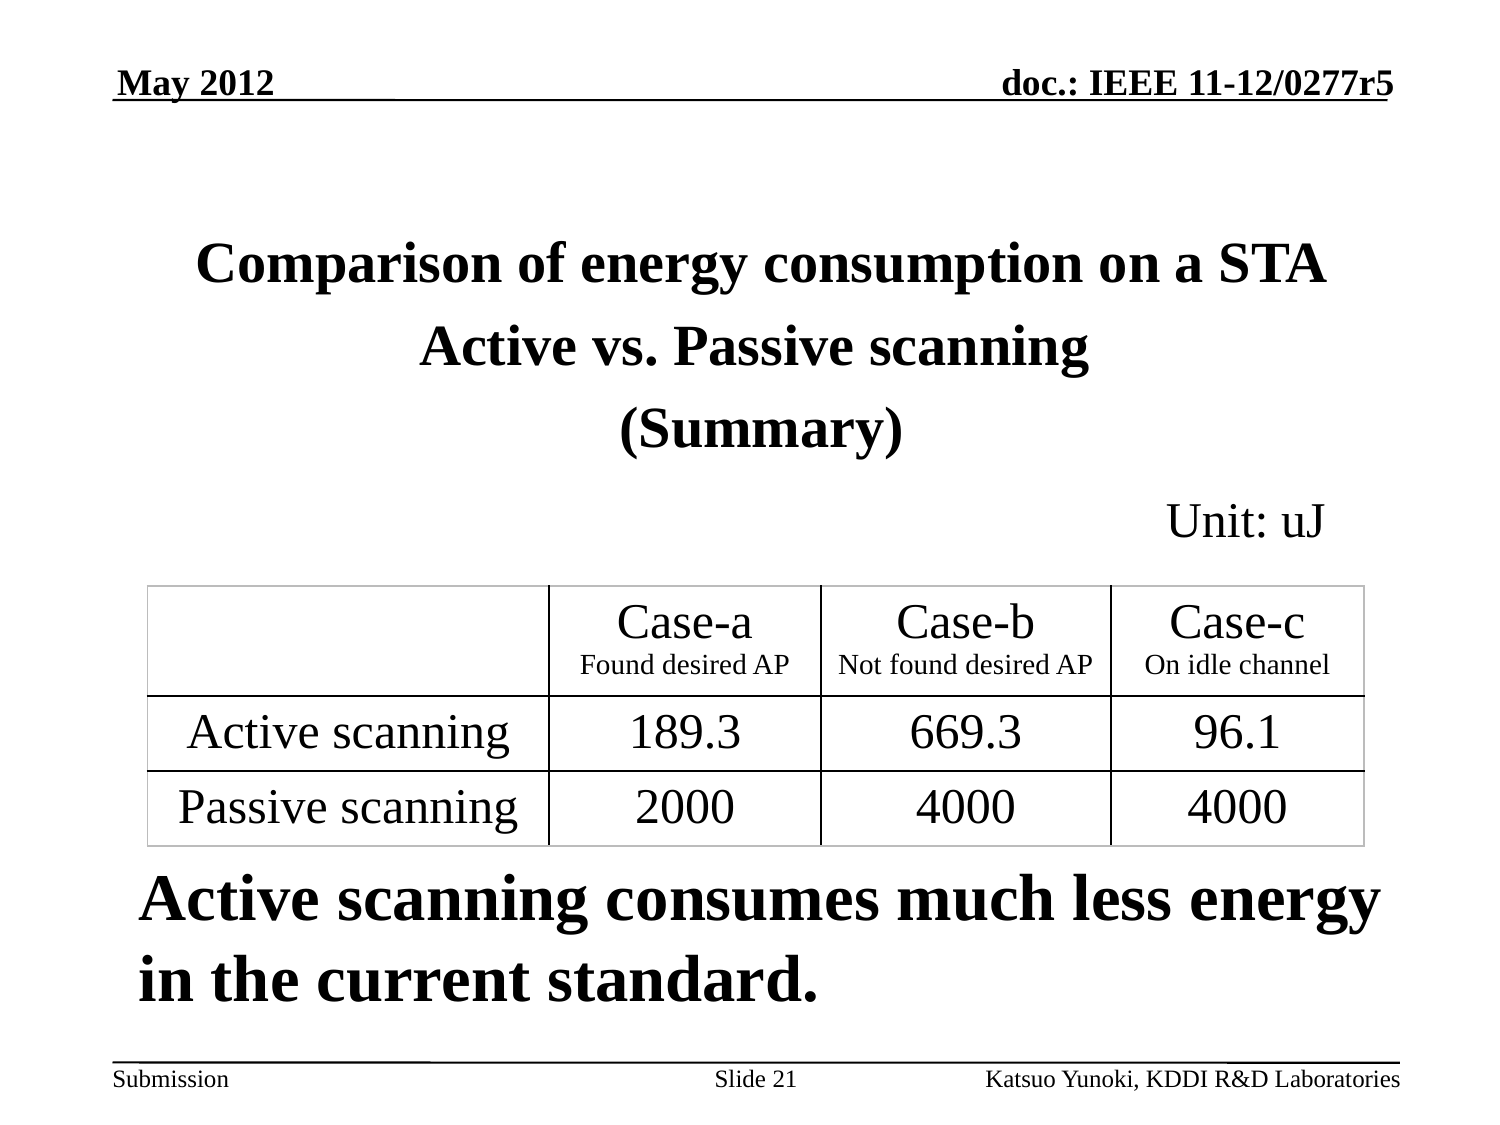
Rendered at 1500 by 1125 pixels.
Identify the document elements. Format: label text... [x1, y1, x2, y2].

table_cell 4000 [822, 772, 1110, 845]
table_header Case-b Not found desired AP [822, 587, 1110, 695]
text_box in the current standard. [123, 927, 1365, 1022]
text_box Unit: uJ [1092, 479, 1341, 555]
table_cell Active scanning [148, 697, 548, 770]
footer Katsuo Yunoki, KDDI R&D Laboratories [891, 1061, 1402, 1095]
table_header Case-c On idle channel [1112, 587, 1363, 695]
table_header [148, 587, 548, 695]
table_cell 669.3 [822, 697, 1110, 770]
table_cell 96.1 [1112, 697, 1363, 770]
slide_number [116, 58, 507, 104]
table_cell 189.3 [550, 697, 820, 770]
text_box Active scanning consumes much less energy [123, 845, 1424, 941]
table_cell 2000 [550, 772, 820, 845]
slide_number Slide 21 [712, 1061, 800, 1123]
text_box Comparison of energy consumption on a STA Active vs. Passive scanning (Summary) [64, 217, 1459, 467]
table_cell Passive scanning [148, 772, 548, 845]
table_cell 4000 [1112, 772, 1363, 845]
table_header Case-a Found desired AP [550, 587, 820, 695]
